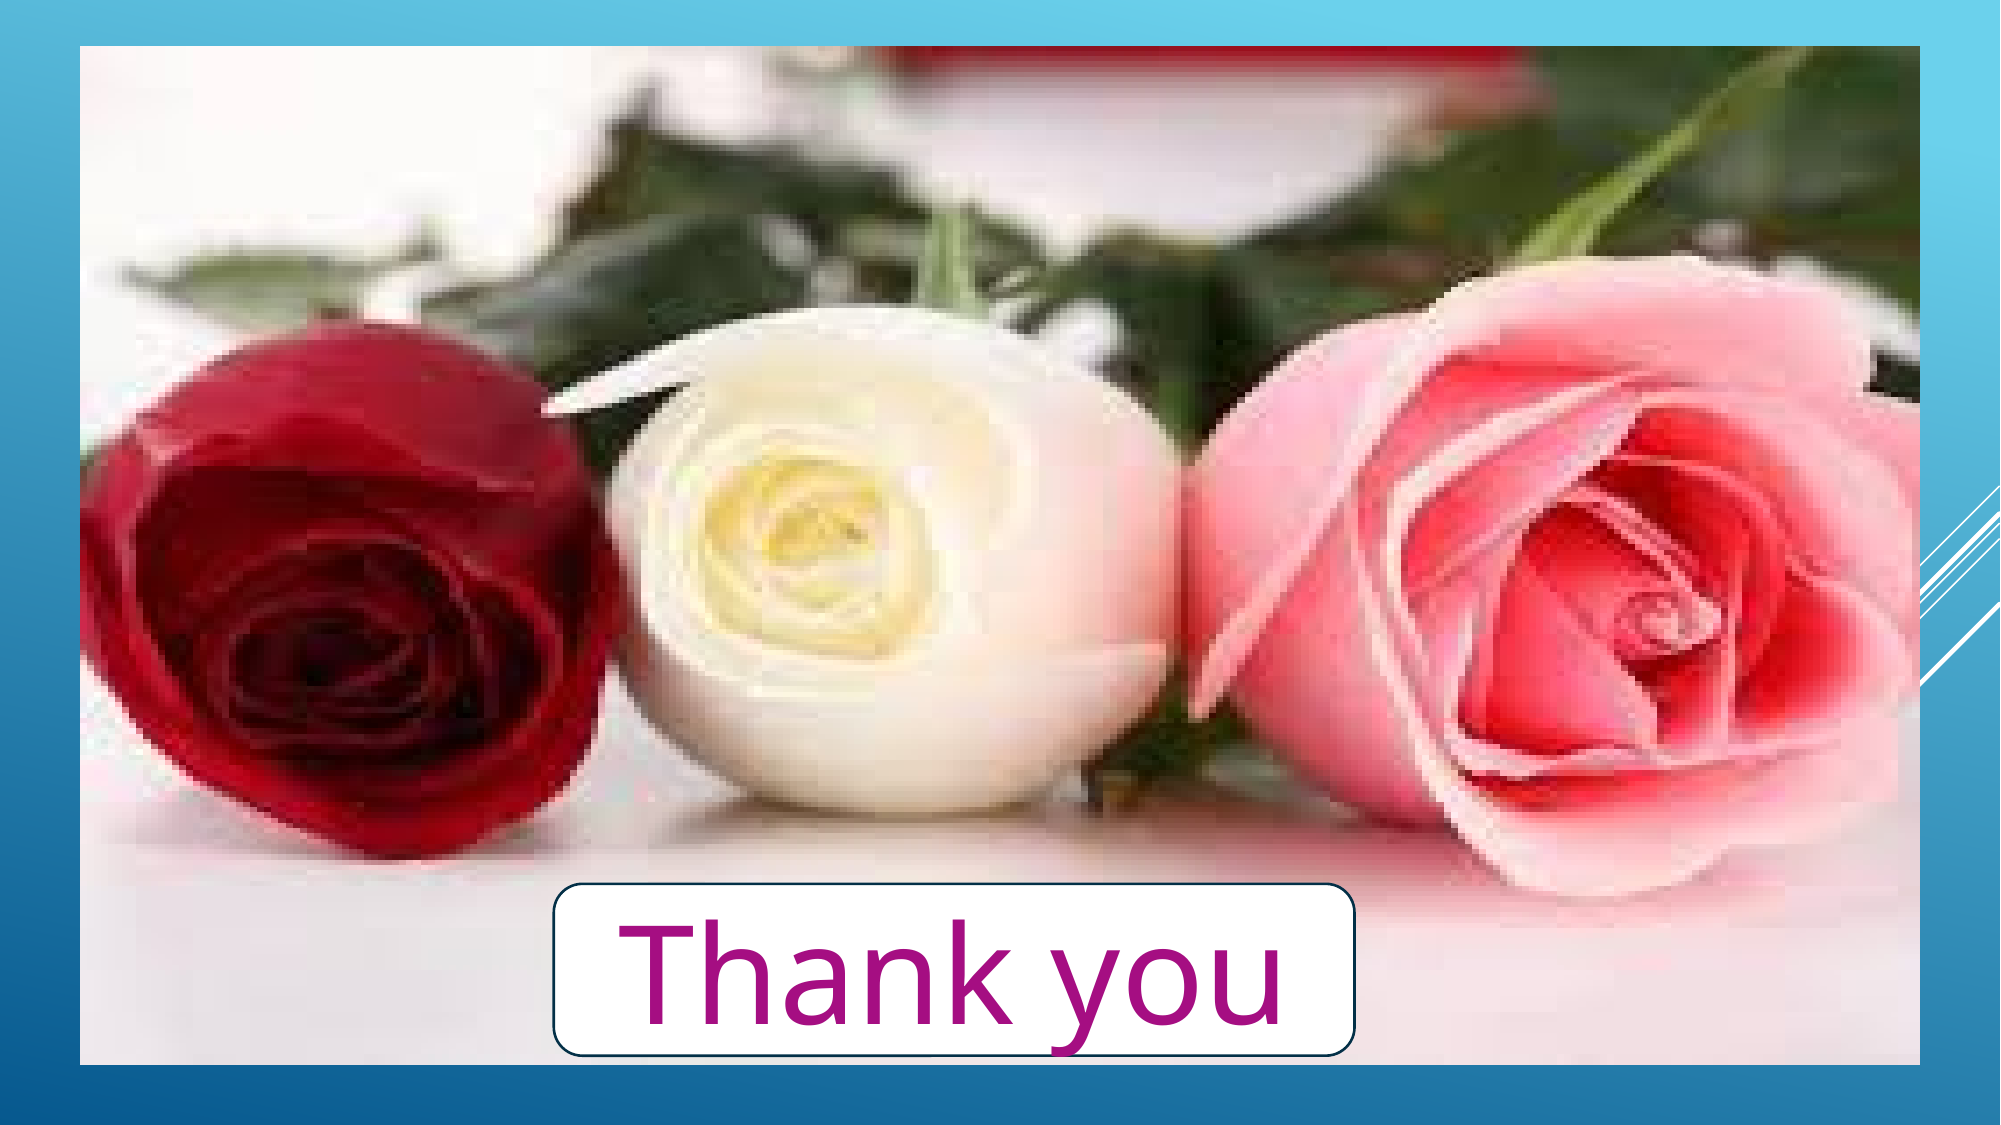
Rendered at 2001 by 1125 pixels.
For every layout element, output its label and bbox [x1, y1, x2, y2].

picture [80, 46, 1920, 1065]
